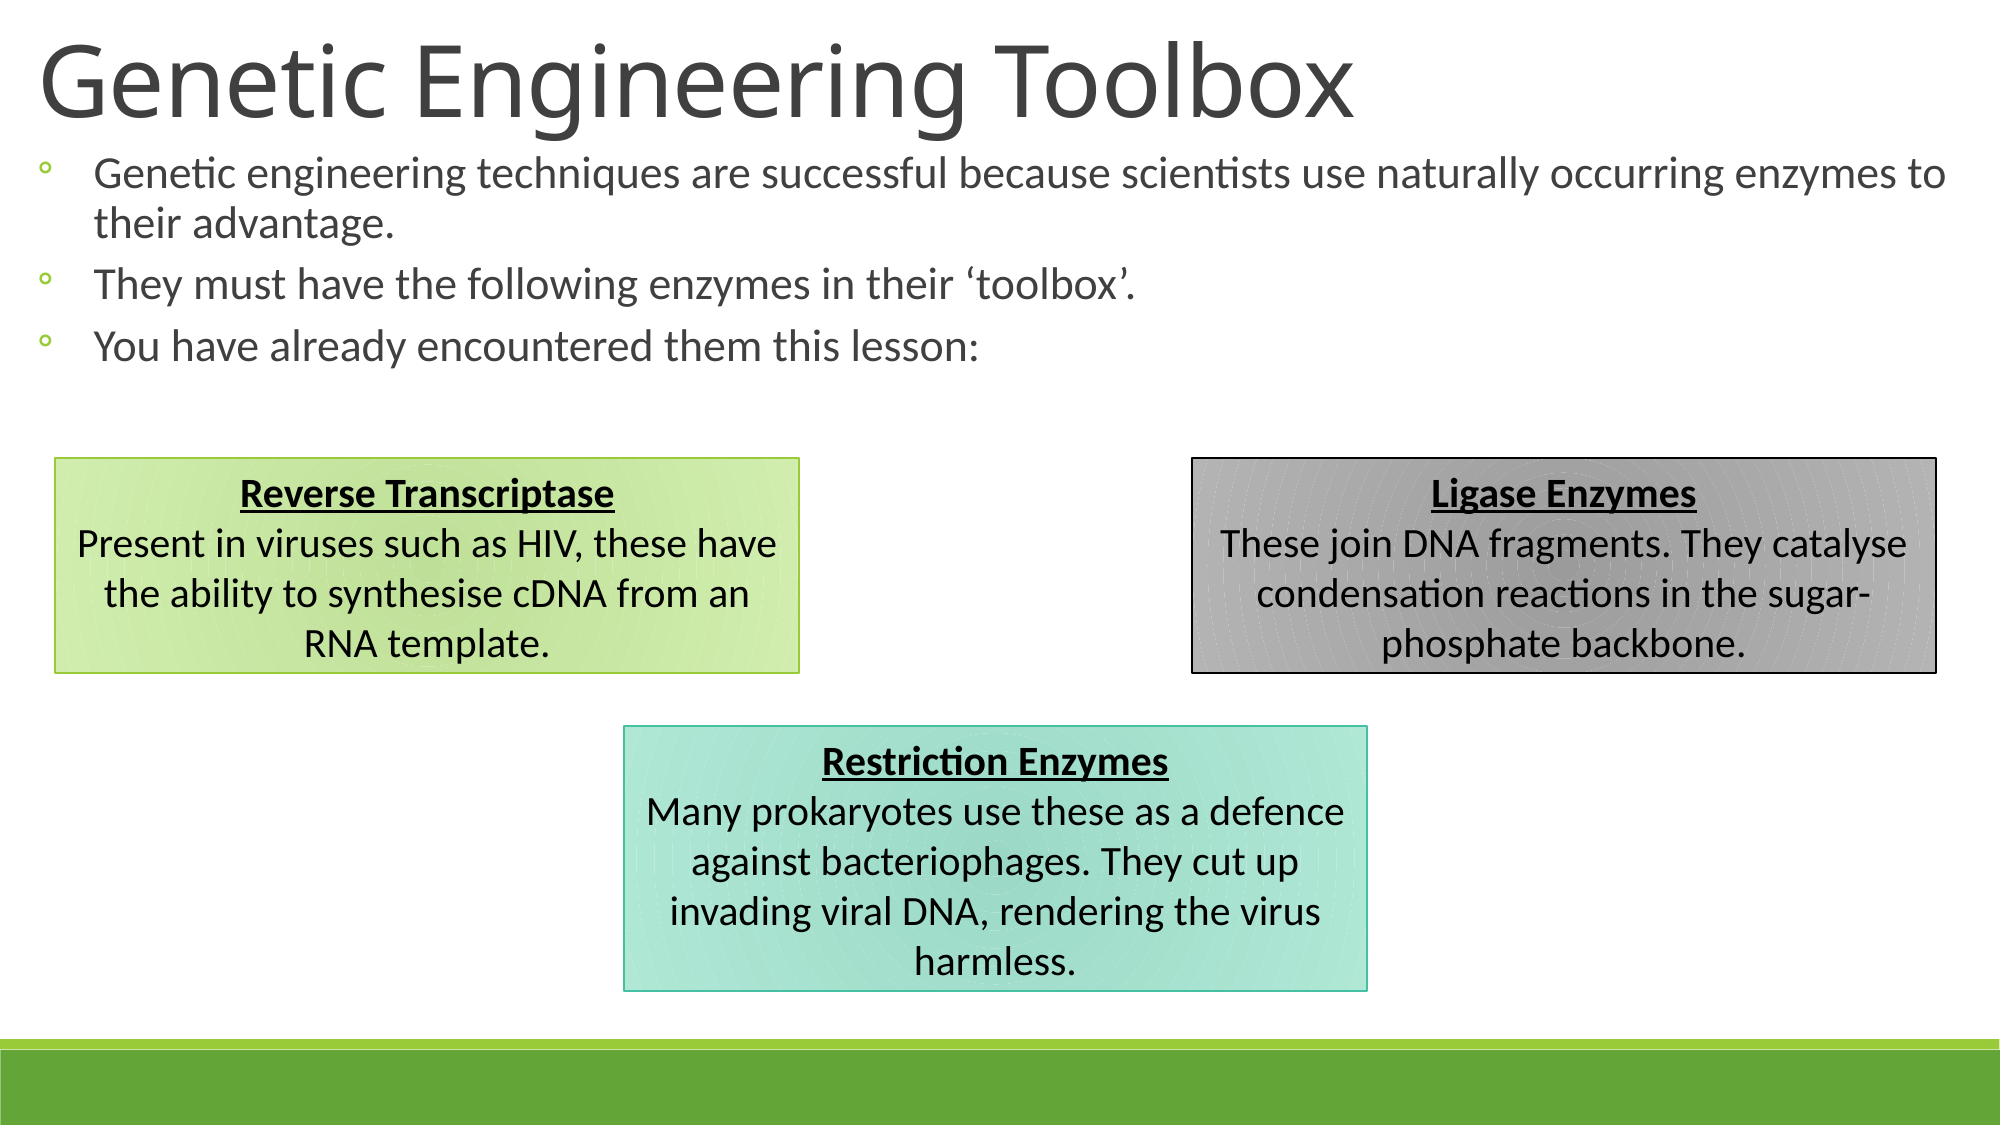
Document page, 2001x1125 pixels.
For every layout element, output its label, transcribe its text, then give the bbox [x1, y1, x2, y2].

text_box Ligase Enzymes These join DNA fragments. They catalyse condensation reactions in the sugar-phosphate backbone. [1191, 457, 1937, 674]
text_box Genetic engineering techniques are successful because scientists use naturally occurring enzymes to their advantage. They must have the following enzymes in their ‘toolbox’. You have already encountered them this lesson: [22, 141, 1969, 1017]
text_box Genetic Engineering Toolbox [22, 28, 1969, 141]
text_box Restriction Enzymes Many prokaryotes use these as a defence against bacteriophages. They cut up invading viral DNA, rendering the virus harmless. [623, 725, 1368, 992]
text_box Reverse Transcriptase Present in viruses such as HIV, these have the ability to synthesise cDNA from an RNA template. [54, 457, 800, 674]
